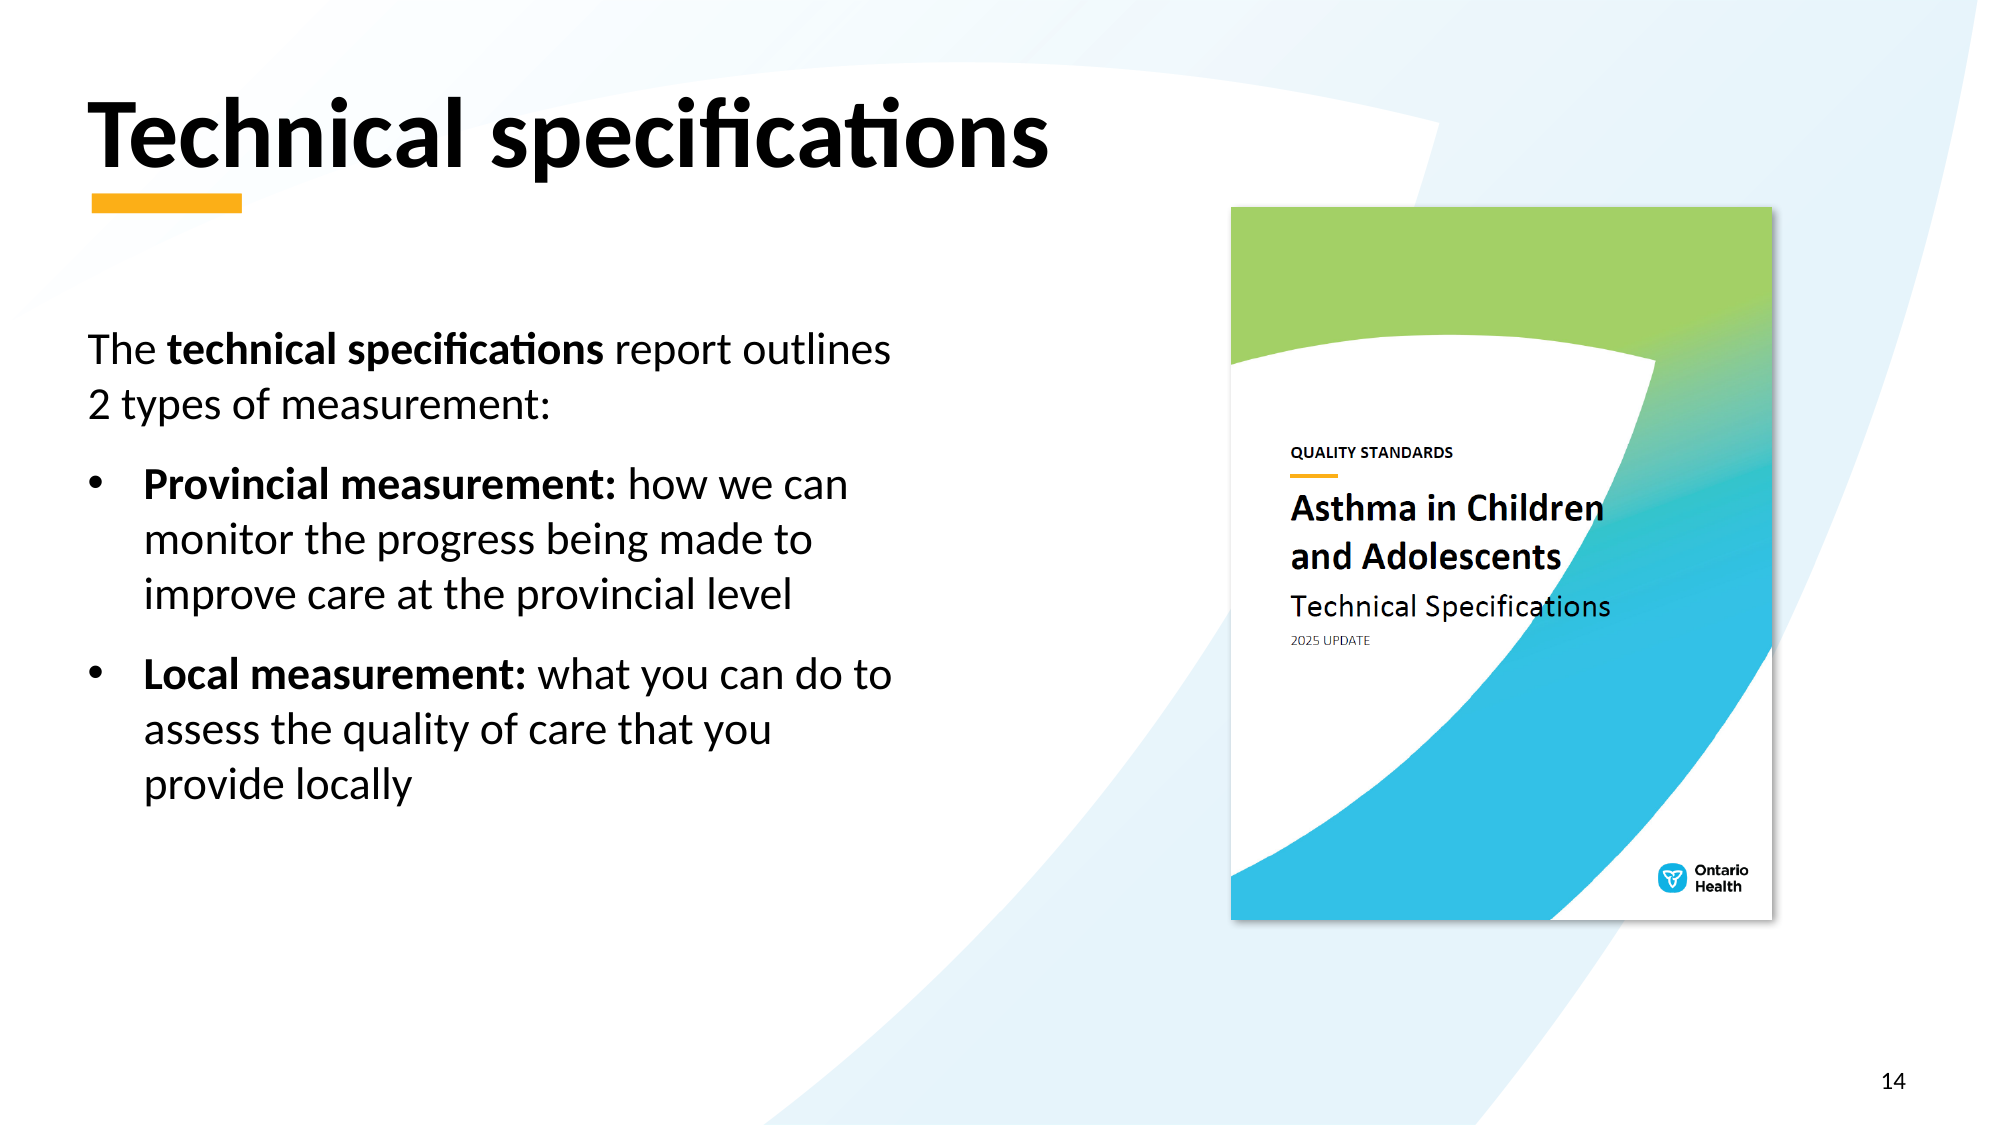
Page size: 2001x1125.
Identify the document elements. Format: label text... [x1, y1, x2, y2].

title Technical specifications [87, 77, 1907, 192]
list The technical specifications report outlines 2 types of measurement: Provincial measurement: how we can monitor the progress being made to improve care at the provincial level Local measurement: what you can do to assess the quality of care that you provide locally [87, 318, 963, 1063]
picture [0, 0, 2001, 1125]
